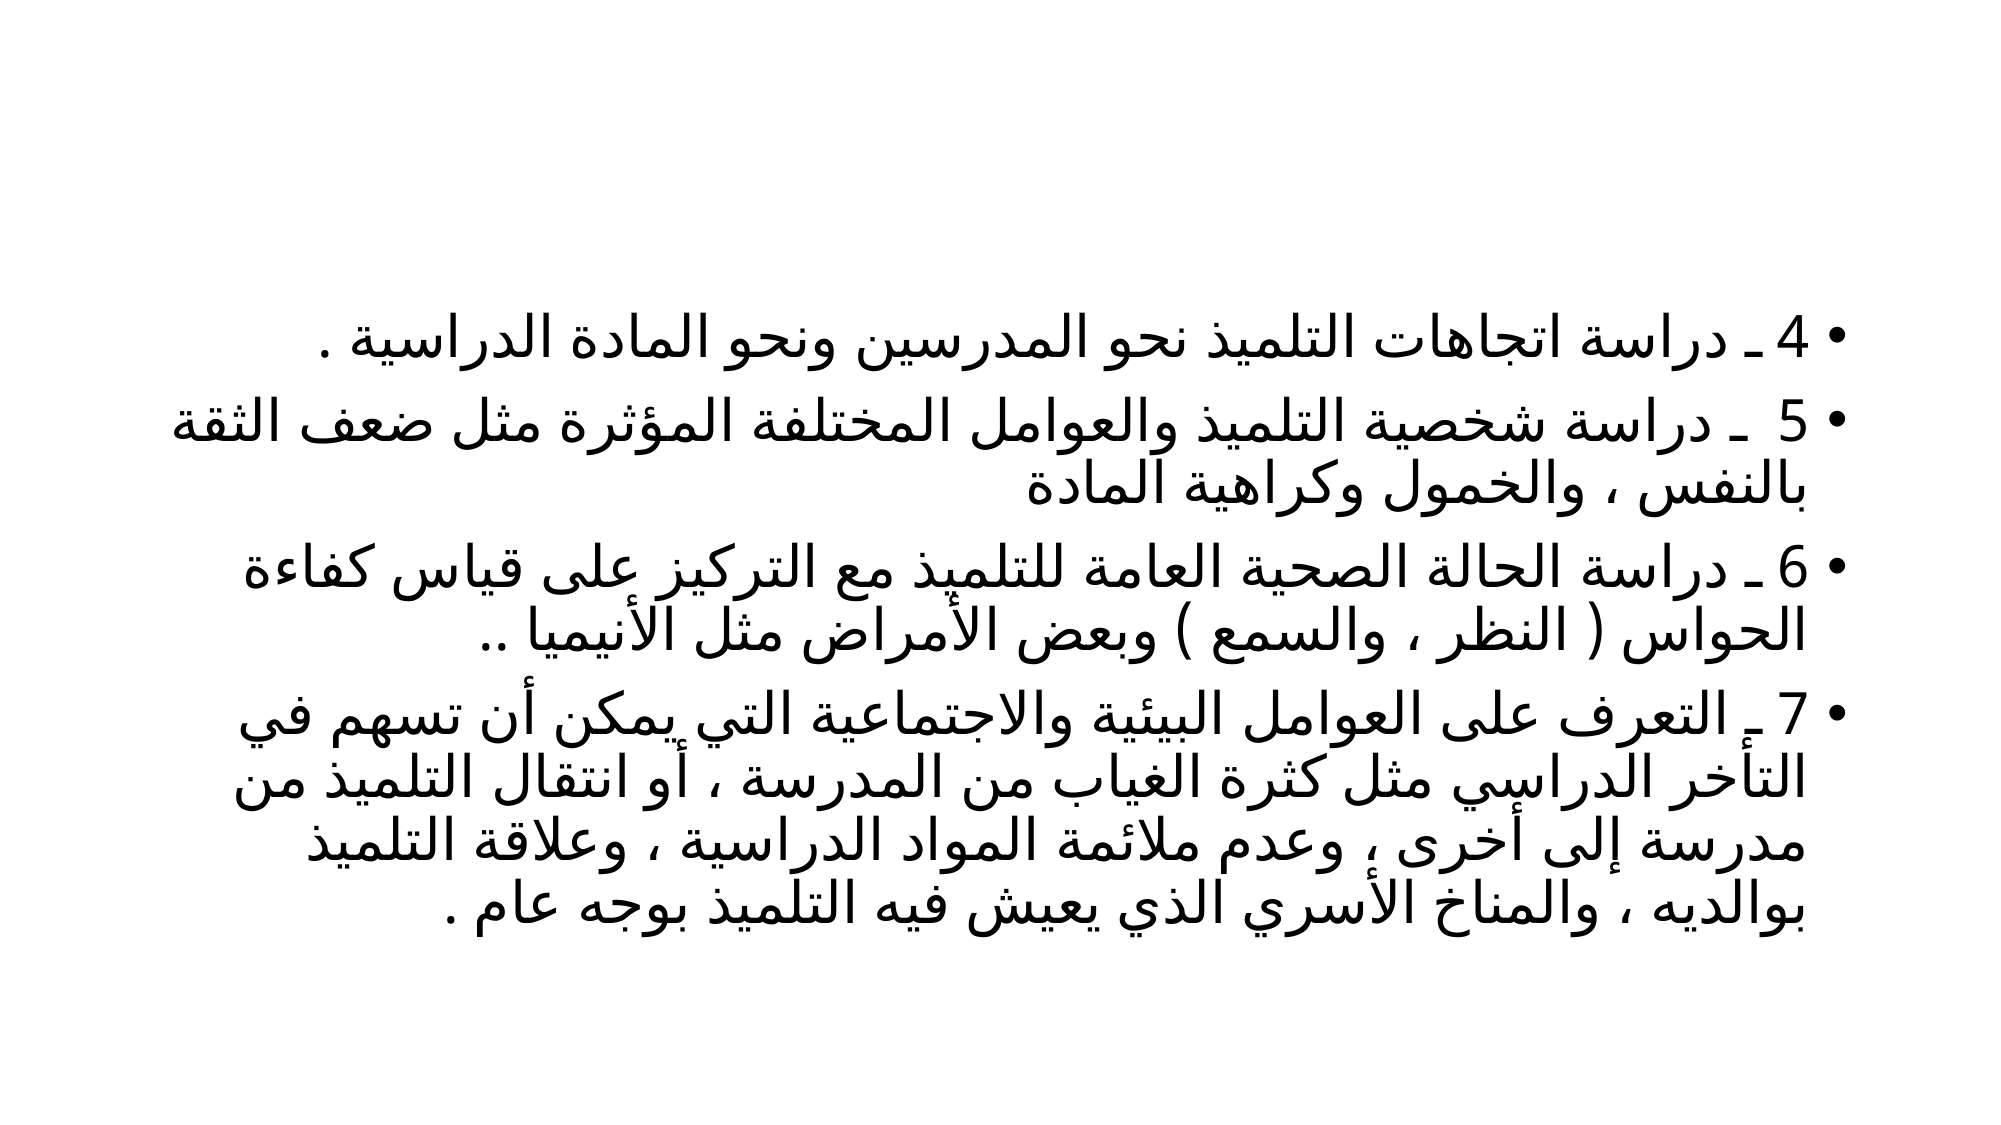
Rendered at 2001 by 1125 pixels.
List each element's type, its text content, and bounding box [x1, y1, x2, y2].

list 4 ـ دراسة اتجاهات التلميذ نحو المدرسين ونحو المادة الدراسية . 5 ـ دراسة شخصية التلميذ والعوامل المختلفة المؤثرة مثل ضعف الثقة بالنفس ، والخمول وكراهية المادة 6 ـ دراسة الحالة الصحية العامة للتلميذ مع التركيز على قياس كفاءة الحواس ( النظر ، والسمع ) وبعض الأمراض مثل الأنيميا .. 7 ـ التعرف على العوامل البيئية والاجتماعية التي يمكن أن تسهم في التأخر الدراسي مثل كثرة الغياب من المدرسة ، أو انتقال التلميذ من مدرسة إلى أخرى ، وعدم ملائمة المواد الدراسية ، وعلاقة التلميذ بوالديه ، والمناخ الأسري الذي يعيش فيه التلميذ بوجه عام . [137, 299, 1863, 1014]
